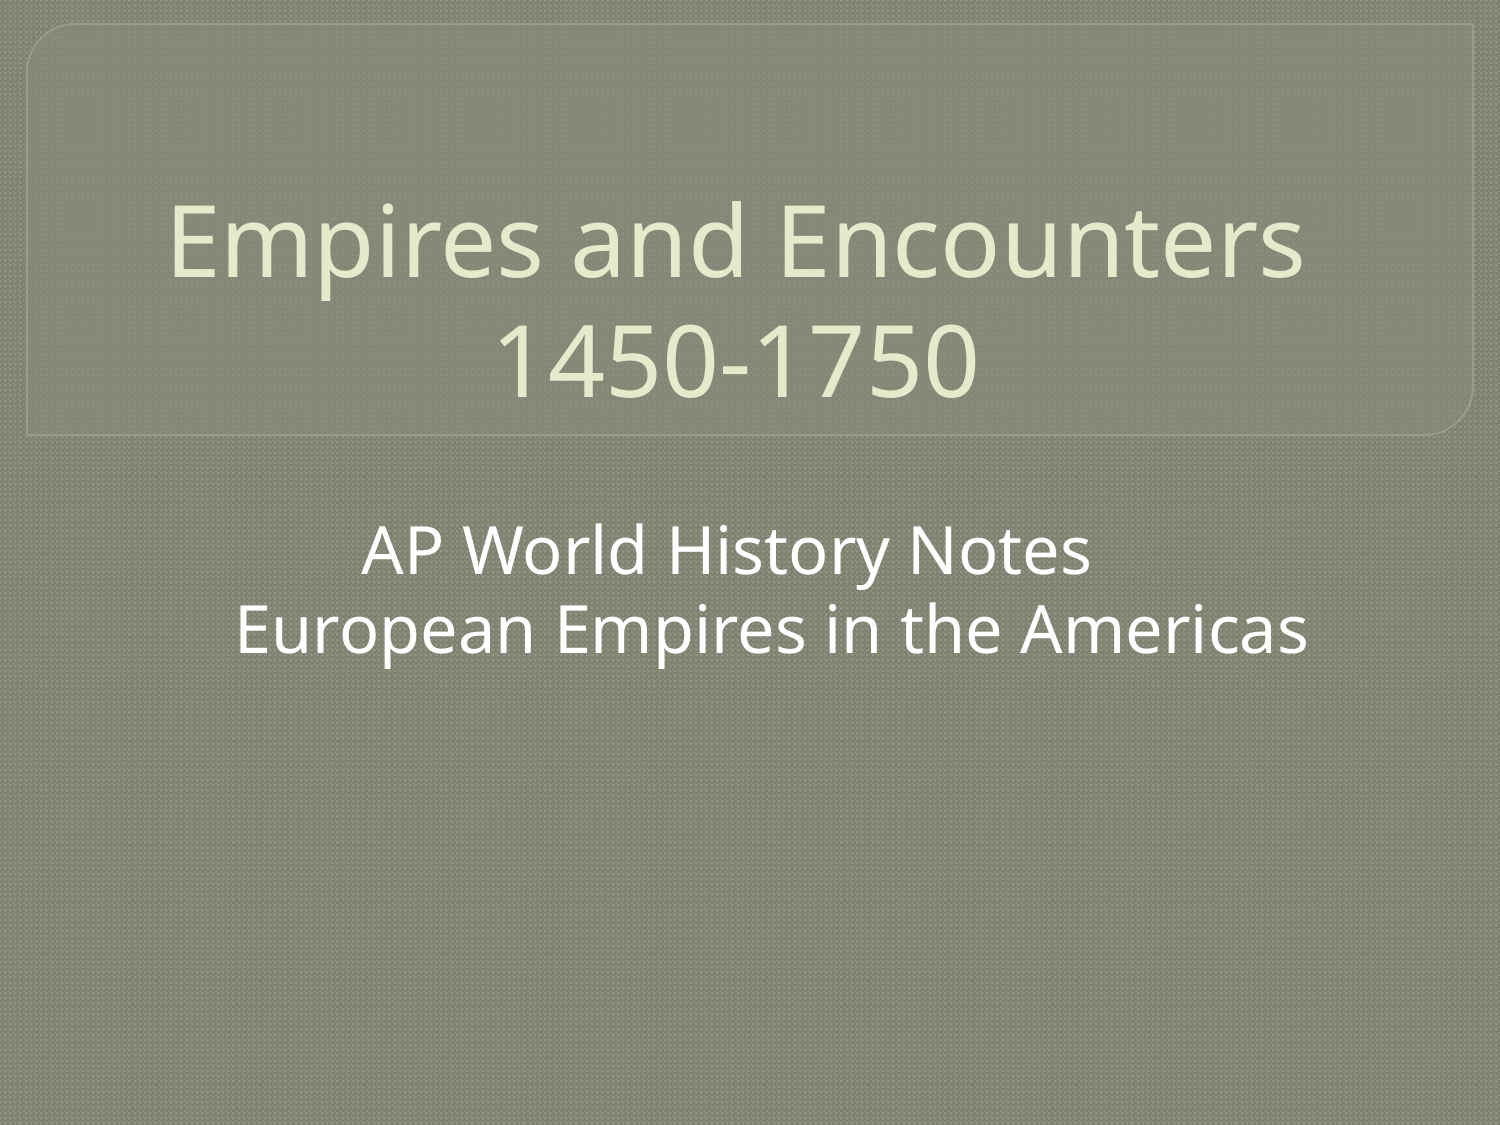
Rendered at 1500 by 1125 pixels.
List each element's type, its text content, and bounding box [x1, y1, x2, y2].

title Empires and Encounters 1450-1750 [76, 62, 1427, 425]
subtitle AP World History Notes European Empires in the Americas [137, 500, 1352, 788]
